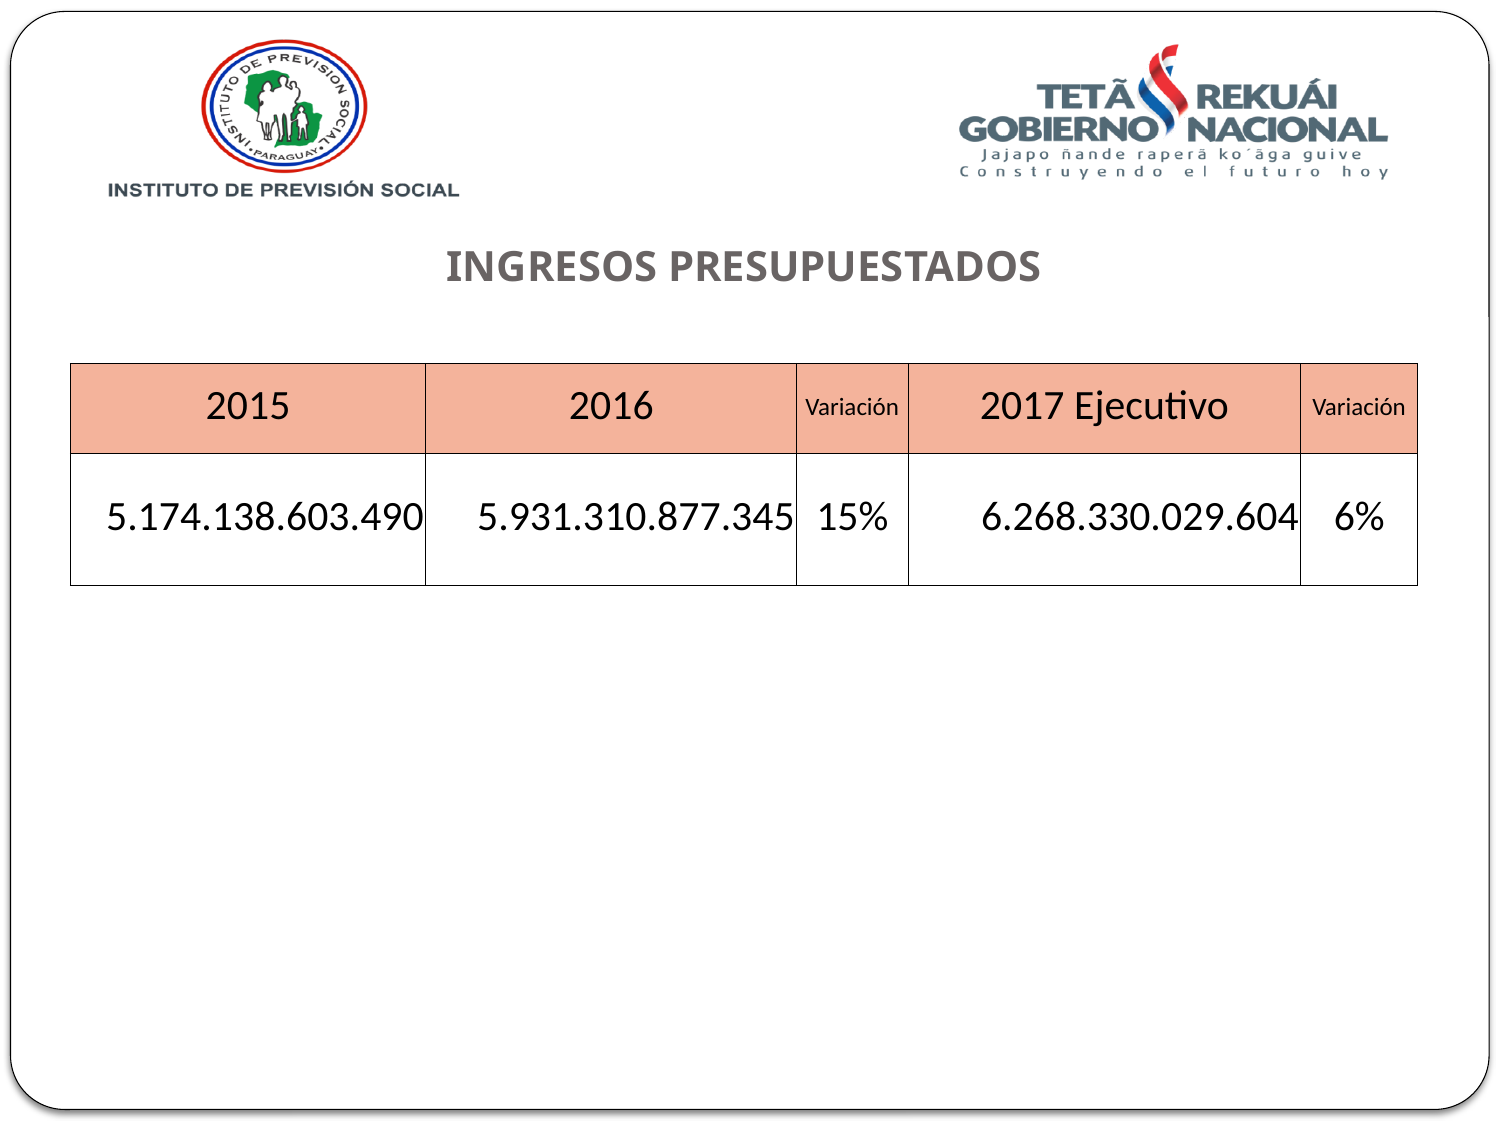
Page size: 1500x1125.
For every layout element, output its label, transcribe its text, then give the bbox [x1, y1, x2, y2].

table_cell 5.174.138.603.490 [71, 454, 425, 585]
table_header 2016 [426, 364, 796, 453]
picture [105, 12, 1430, 212]
table_cell 15% [797, 454, 908, 585]
table_cell 5.931.310.877.345 [426, 454, 796, 585]
table_header 2015 [71, 364, 425, 453]
text_box INGRESOS PRESUPUESTADOS [0, 232, 1494, 317]
table_cell 6.268.330.029.604 [909, 454, 1300, 585]
table_header Variación [1301, 364, 1417, 453]
table_header 2017 Ejecutivo [909, 364, 1300, 453]
table_header Variación [797, 364, 908, 453]
table_cell 6% [1301, 454, 1417, 585]
